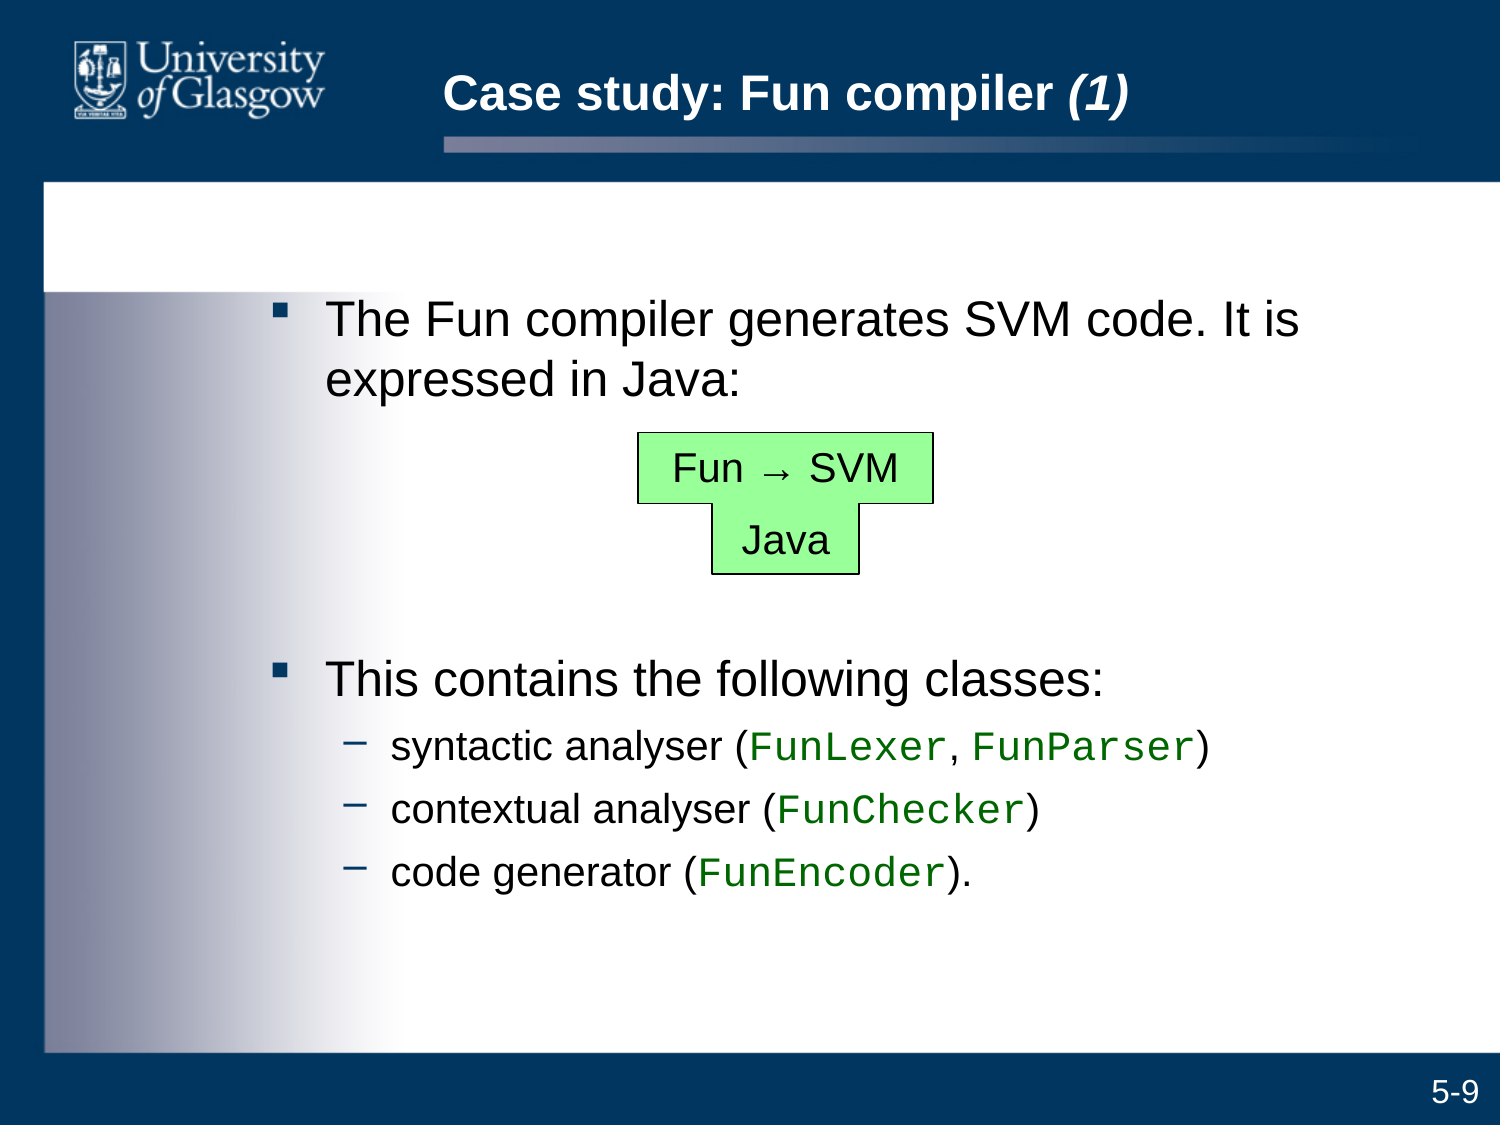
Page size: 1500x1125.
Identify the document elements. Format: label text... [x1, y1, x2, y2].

title Case study: Fun compiler (1) [427, 30, 1436, 150]
text_box This contains the following classes: syntactic analyser (FunLexer, FunParser) contextual analyser (FunChecker) code generator (FunEncoder). [253, 639, 1436, 1037]
picture [0, 0, 1500, 1125]
list The Fun compiler generates SVM code. It is expressed in Java: [253, 278, 1435, 639]
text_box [637, 432, 934, 575]
